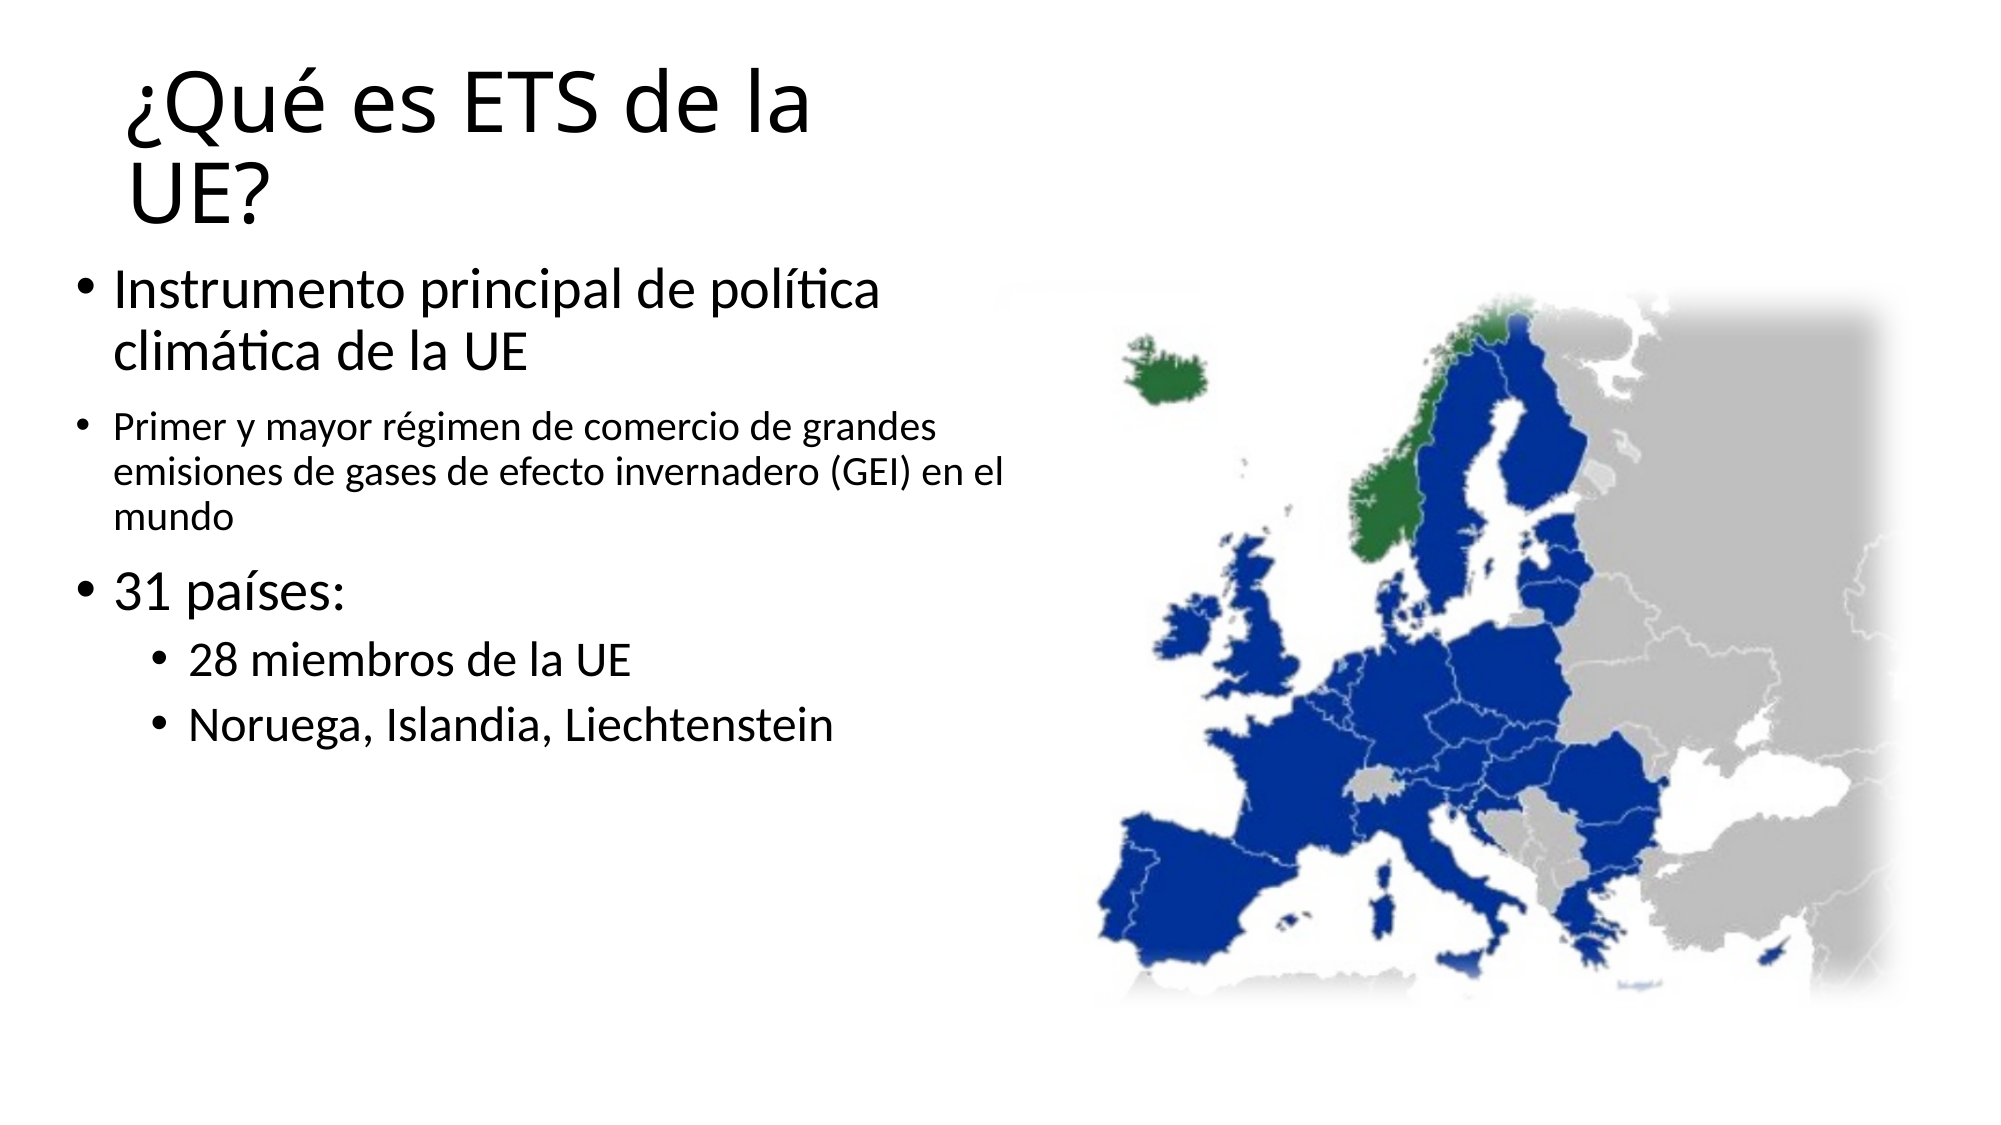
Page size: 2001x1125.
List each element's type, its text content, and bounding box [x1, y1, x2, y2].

list Instrumento principal de política climática de la UE Primer y mayor régimen de comercio de grandes emisiones de gases de efecto invernadero (GEI) en el mundo 31 países: 28 miembros de la UE Noruega, Islandia, Liechtenstein [60, 250, 1037, 1040]
title ¿Qué es ETS de la UE? [111, 51, 905, 250]
picture [993, 280, 1911, 1011]
